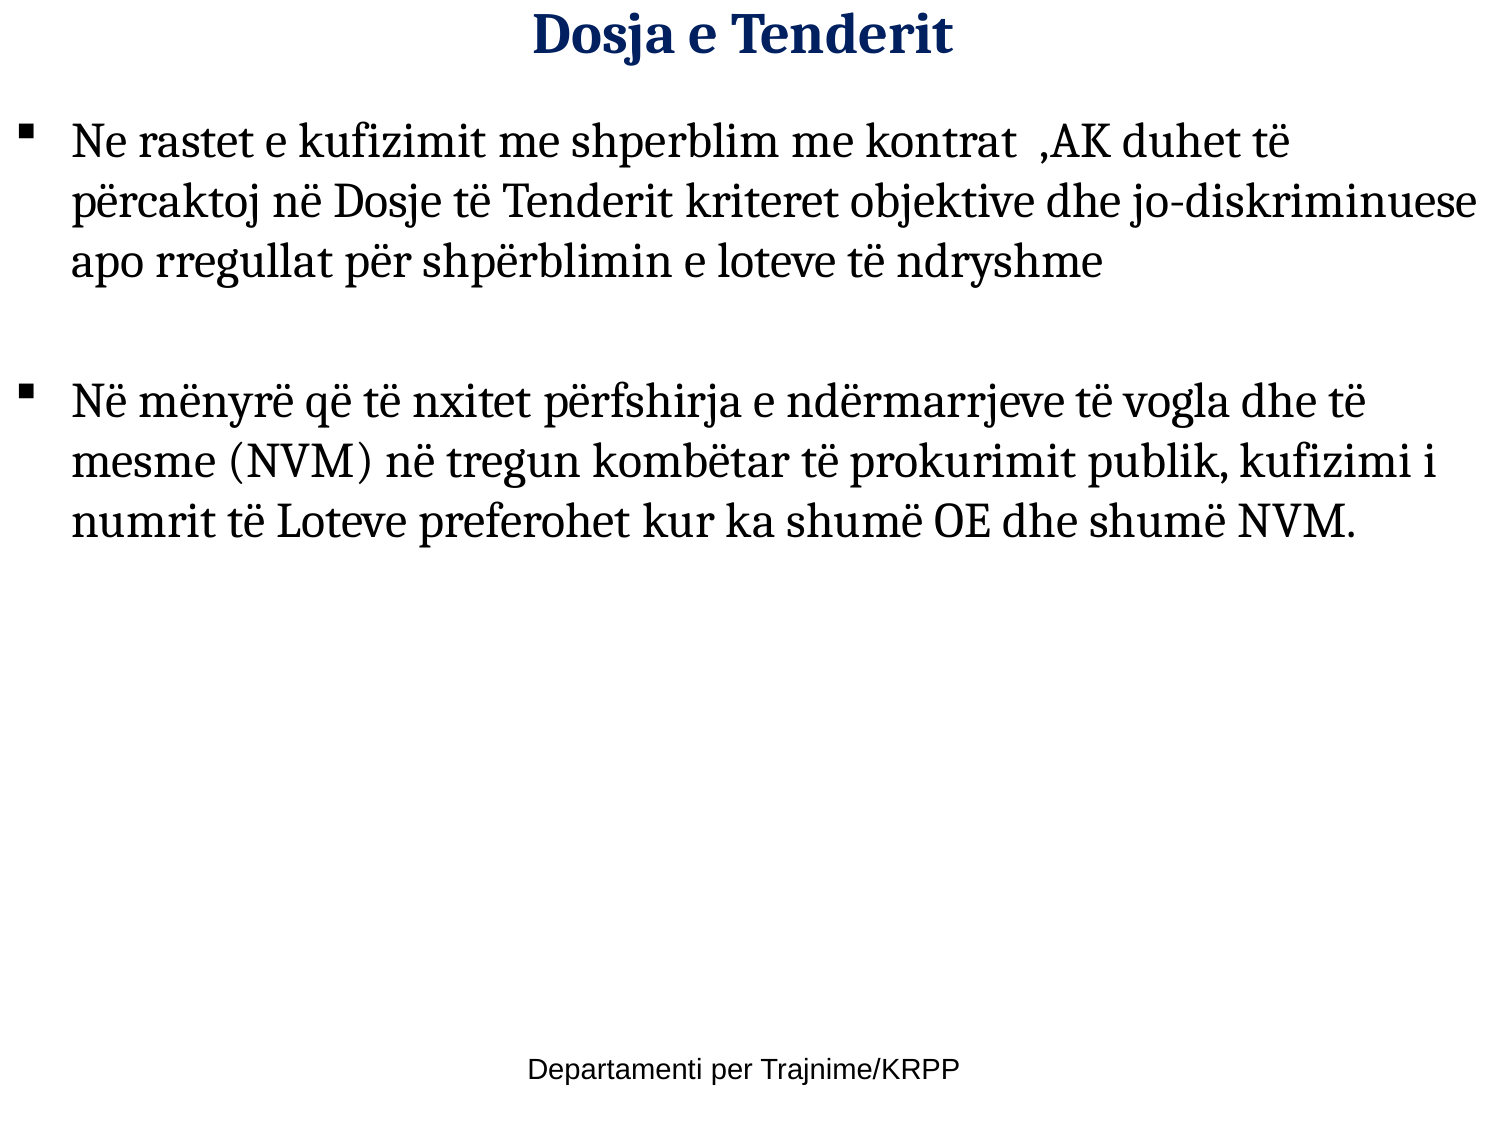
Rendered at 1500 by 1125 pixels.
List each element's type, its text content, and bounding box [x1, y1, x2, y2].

list Ne rastet e kufizimit me shperblim me kontrat ,AK duhet të përcaktoj në Dosje të Tenderit kriteret objektive dhe jo-diskriminuese apo rregullat për shpërblimin e loteve të ndryshme Në mënyrë që të nxitet përfshirja e ndërmarrjeve të vogla dhe të mesme (NVM) në tregun kombëtar të prokurimit publik, kufizimi i numrit të Loteve preferohet kur ka shumë OE dhe shumë NVM. [0, 99, 1500, 1005]
footer Departamenti per Trajnime/KRPP [512, 1042, 1325, 1103]
title Dosja e Tenderit [0, 0, 1500, 99]
